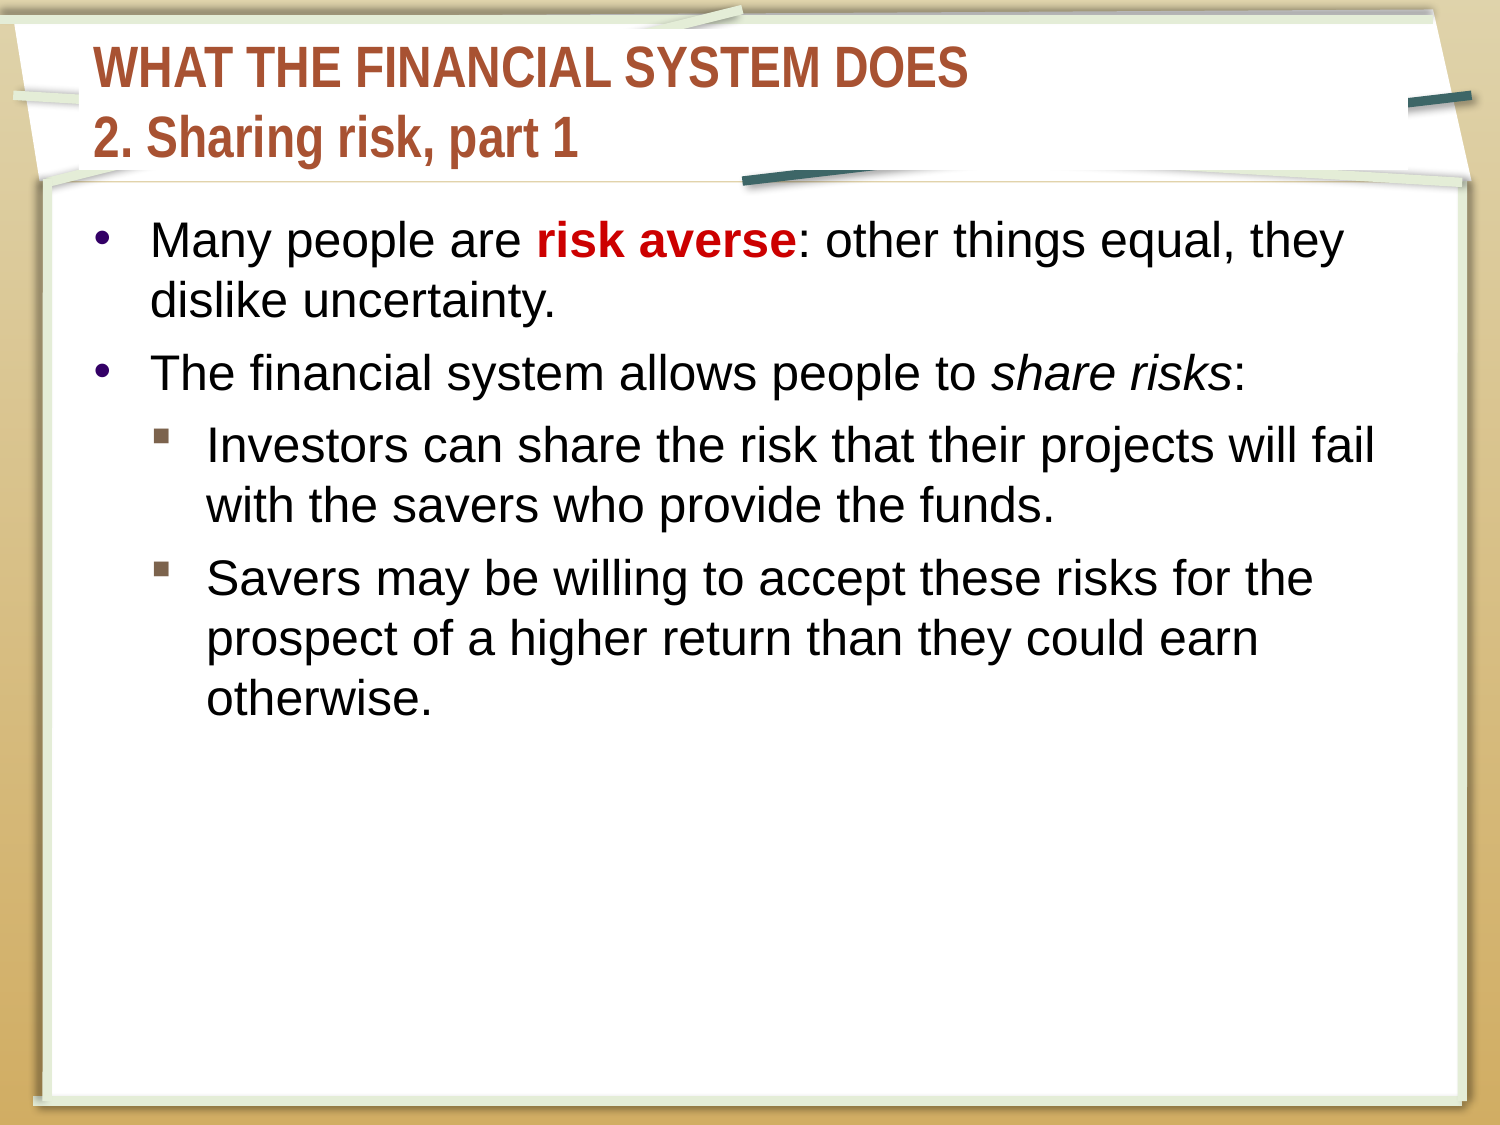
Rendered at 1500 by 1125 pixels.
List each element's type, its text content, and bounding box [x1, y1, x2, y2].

list Many people are risk averse: other things equal, they dislike uncertainty. The financial system allows people to share risks: Investors can share the risk that their projects will fail with the savers who provide the funds. Savers may be willing to accept these risks for the prospect of a higher return than they could earn otherwise. [78, 200, 1440, 1080]
title WHAT THE FINANCIAL SYSTEM DOES 2. Sharing risk, part 1 [78, 29, 1408, 170]
